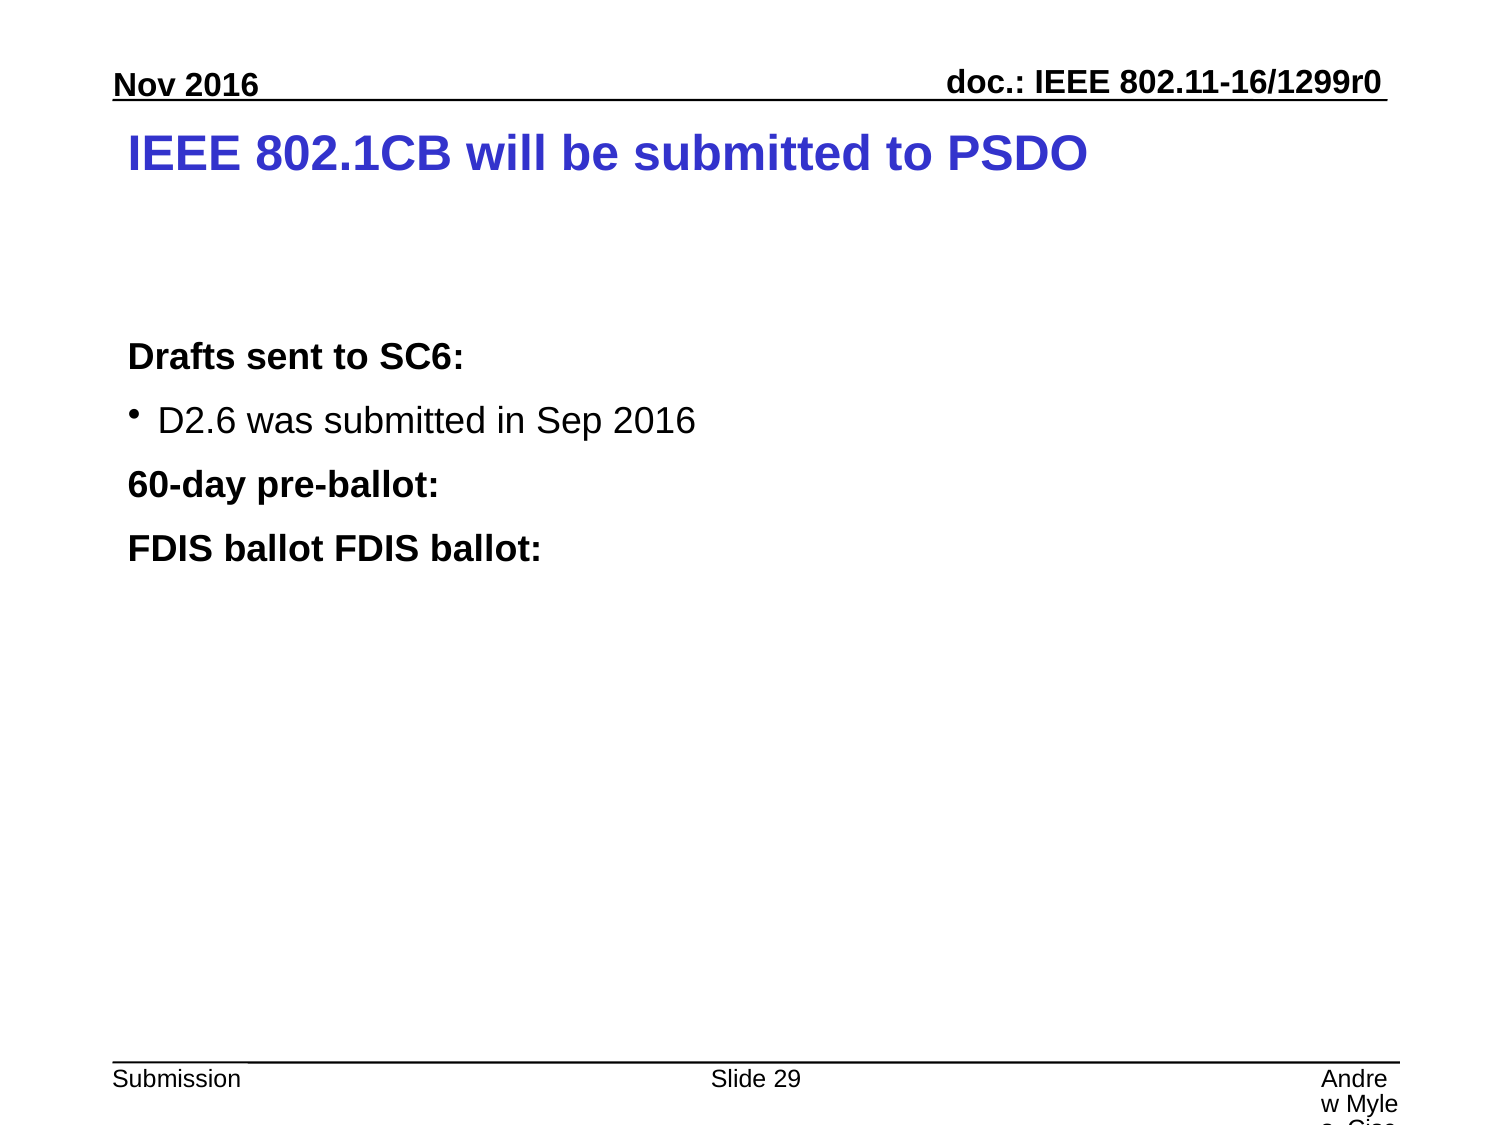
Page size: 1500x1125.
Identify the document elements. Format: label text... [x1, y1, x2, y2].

list Drafts sent to SC6: D2.6 was submitted in Sep 2016 60-day pre-ballot: FDIS ballot FDIS ballot: [112, 324, 1388, 1000]
title IEEE 802.1CB will be submitted to PSDO [112, 112, 1388, 288]
footer Andrew Myles, Cisco [1320, 1061, 1402, 1093]
slide_number Slide 29 [709, 1061, 803, 1093]
